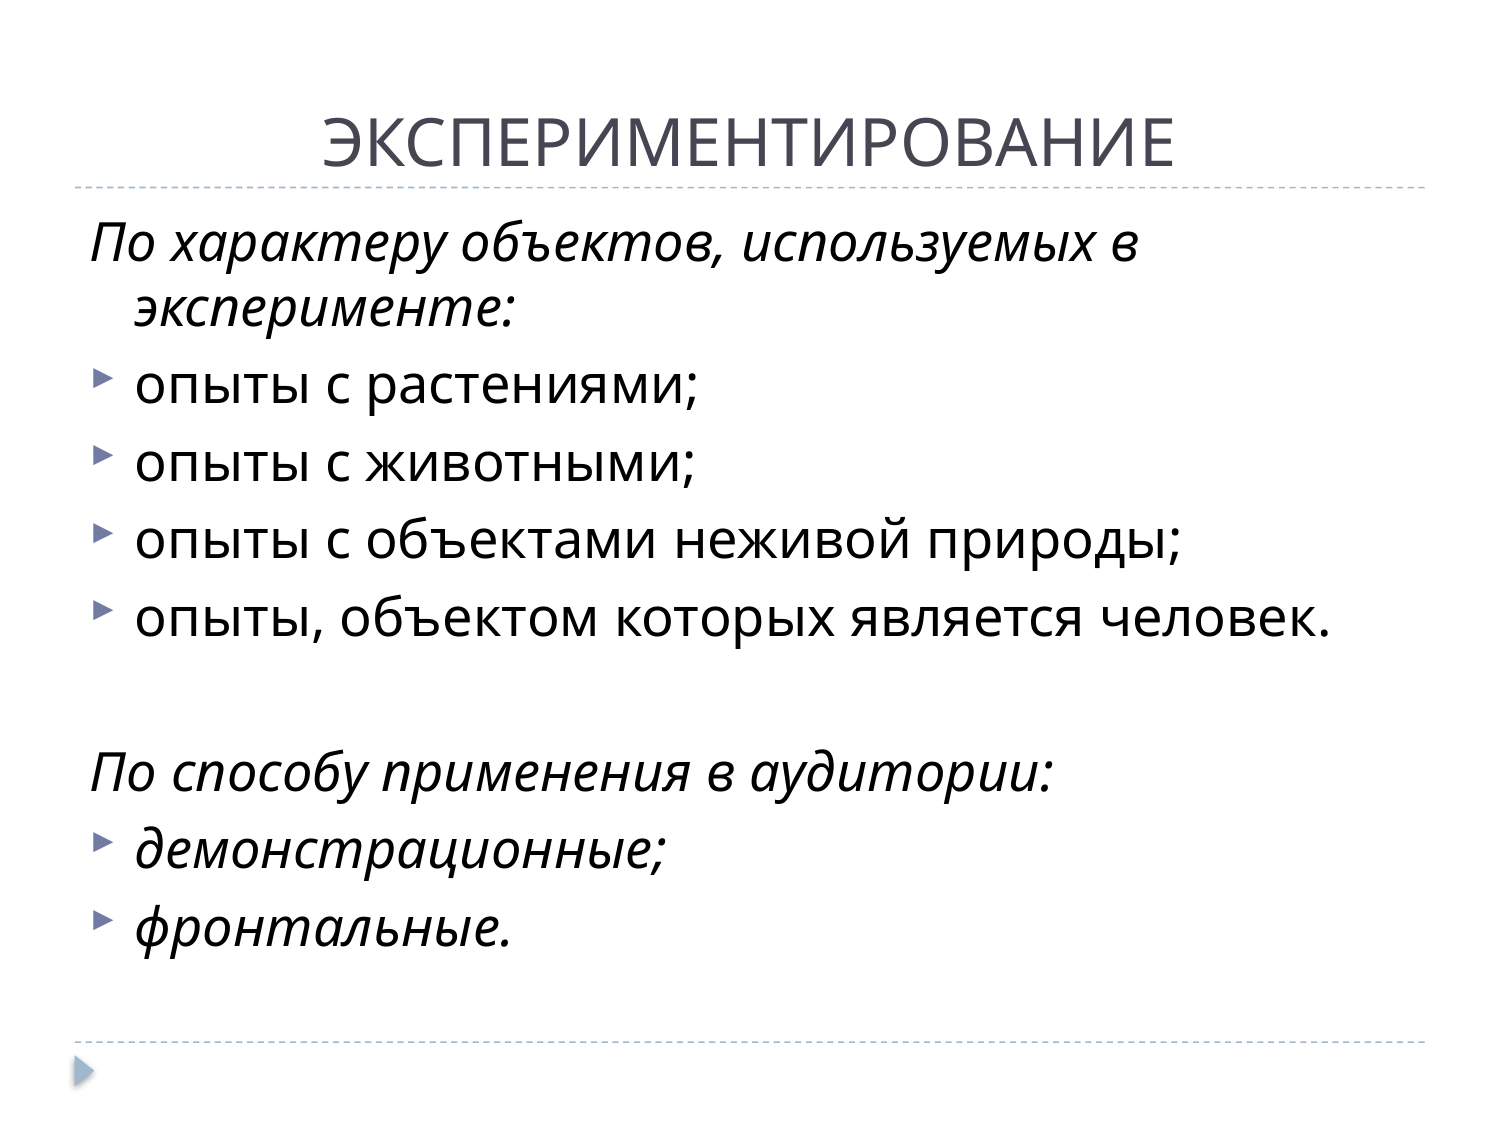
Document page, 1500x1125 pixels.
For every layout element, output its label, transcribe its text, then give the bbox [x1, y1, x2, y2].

list По характеру объектов, используемых в эксперименте: опыты с растениями; опыты с животными; опыты с объектами неживой природы; опыты, объектом которых является человек. По способу применения в аудитории: демонстрационные; фронтальные. [75, 200, 1447, 1010]
title ЭКСПЕРИМЕНТИРОВАНИЕ [75, 24, 1425, 188]
